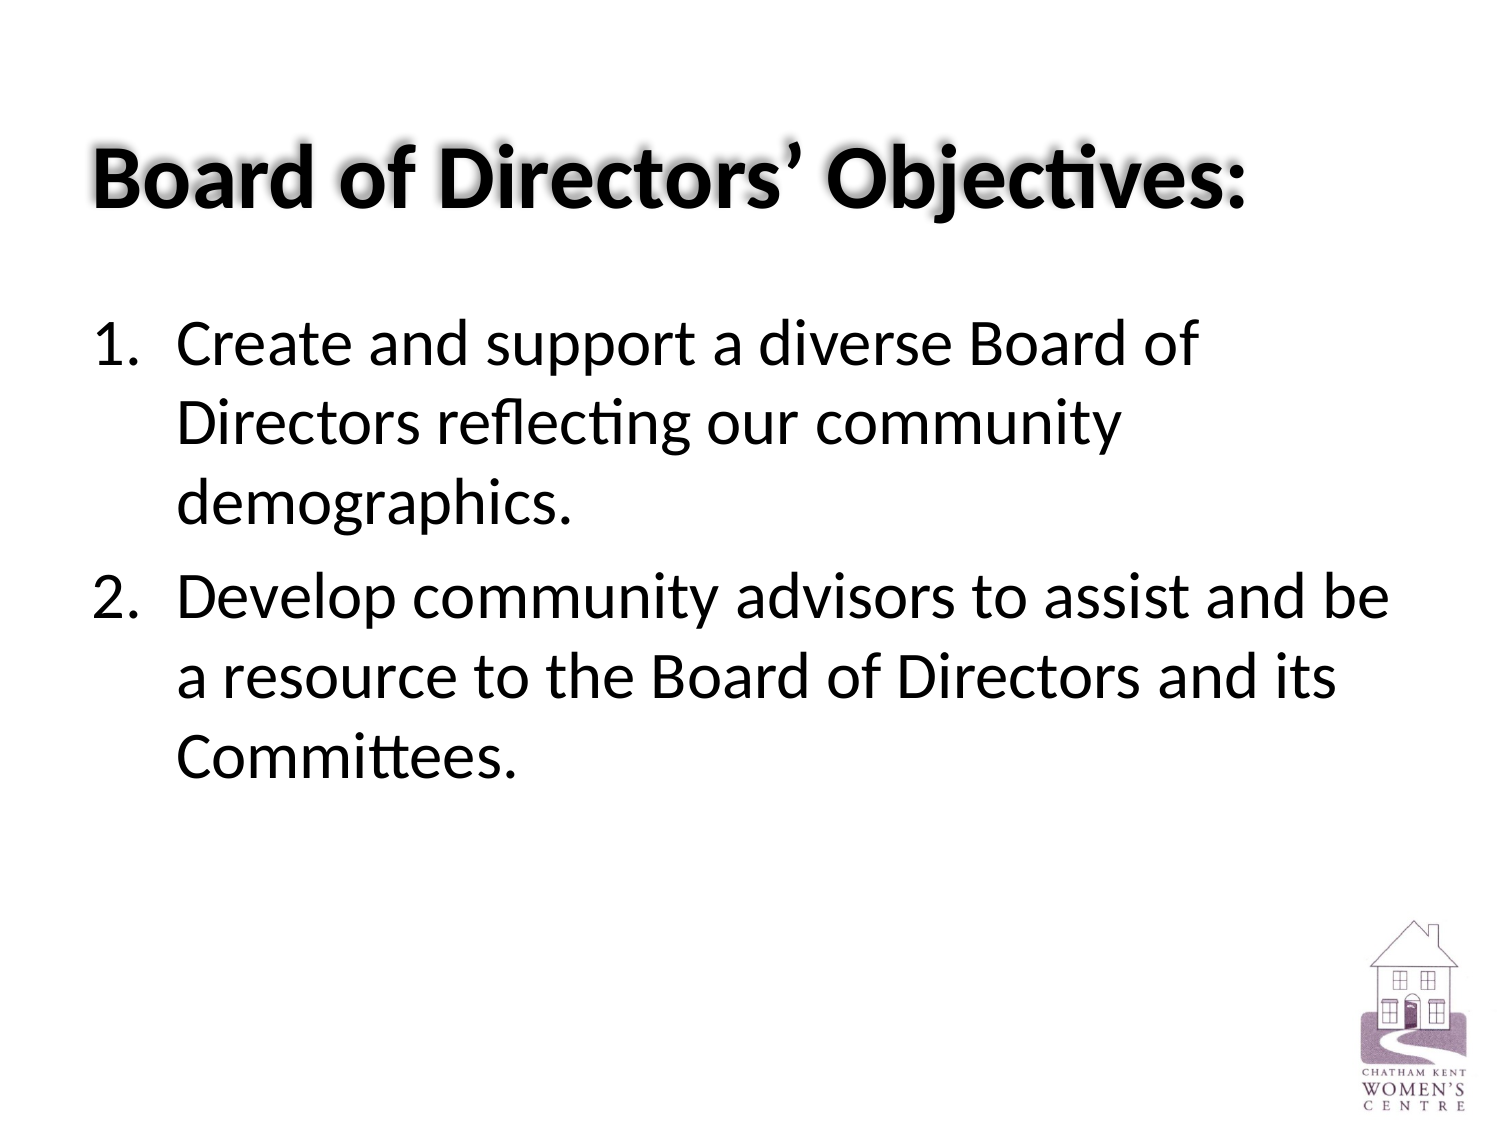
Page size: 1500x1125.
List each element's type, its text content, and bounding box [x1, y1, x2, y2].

picture [1352, 911, 1497, 1125]
title Board of Directors’ Objectives: [76, 78, 1427, 266]
list Create and support a diverse Board of Directors reflecting our community demographics. Develop community advisors to assist and be a resource to the Board of Directors and its Committees. [76, 290, 1427, 934]
